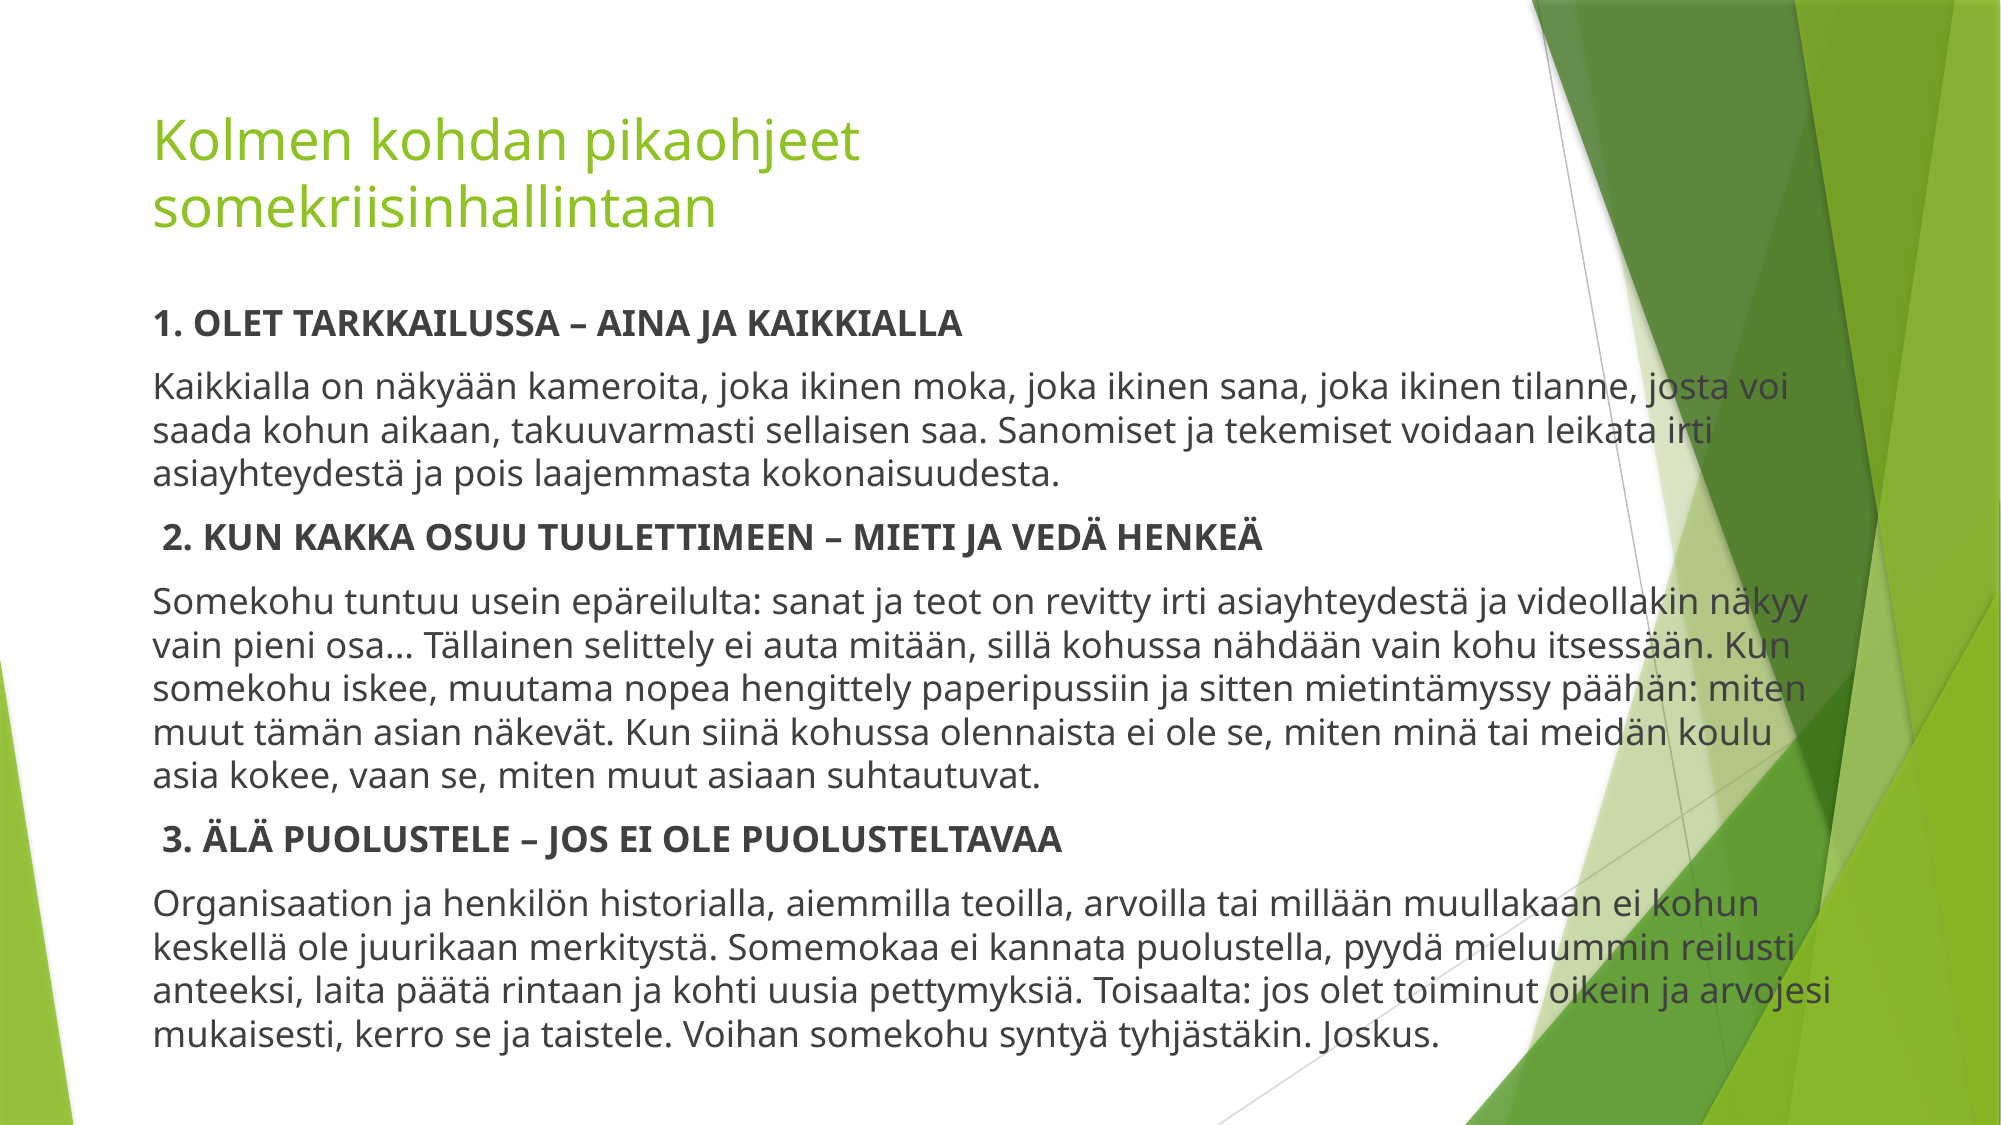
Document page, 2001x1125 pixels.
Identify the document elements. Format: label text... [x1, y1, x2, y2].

list 1. OLET TARKKAILUSSA – AINA JA KAIKKIALLA Kaikkialla on näkyään kameroita, joka ikinen moka, joka ikinen sana, joka ikinen tilanne, josta voi saada kohun aikaan, takuuvarmasti sellaisen saa. Sanomiset ja tekemiset voidaan leikata irti asiayhteydestä ja pois laajemmasta kokonaisuudesta. 2. KUN KAKKA OSUU TUULETTIMEEN – MIETI JA VEDÄ HENKEÄ Somekohu tuntuu usein epäreilulta: sanat ja teot on revitty irti asiayhteydestä ja videollakin näkyy vain pieni osa... Tällainen selittely ei auta mitään, sillä kohussa nähdään vain kohu itsessään. Kun somekohu iskee, muutama nopea hengittely paperipussiin ja sitten mietintämyssy päähän: miten muut tämän asian näkevät. Kun siinä kohussa olennaista ei ole se, miten minä tai meidän koulu asia kokee, vaan se, miten muut asiaan suhtautuvat. 3. ÄLÄ PUOLUSTELE – JOS EI OLE PUOLUSTELTAVAA Organisaation ja henkilön historialla, aiemmilla teoilla, arvoilla tai millään muullakaan ei kohun keskellä ole juurikaan merkitystä. Somemokaa ei kannata puolustella, pyydä mieluummin reilusti anteeksi, laita päätä rintaan ja kohti uusia pettymyksiä. Toisaalta: jos olet toiminut oikein ja arvojesi mukaisesti, kerro se ja taistele. Voihan somekohu syntyä tyhjästäkin. Joskus. [137, 292, 1863, 1063]
title Kolmen kohdan pikaohjeet somekriisinhallintaan [137, 96, 1863, 292]
